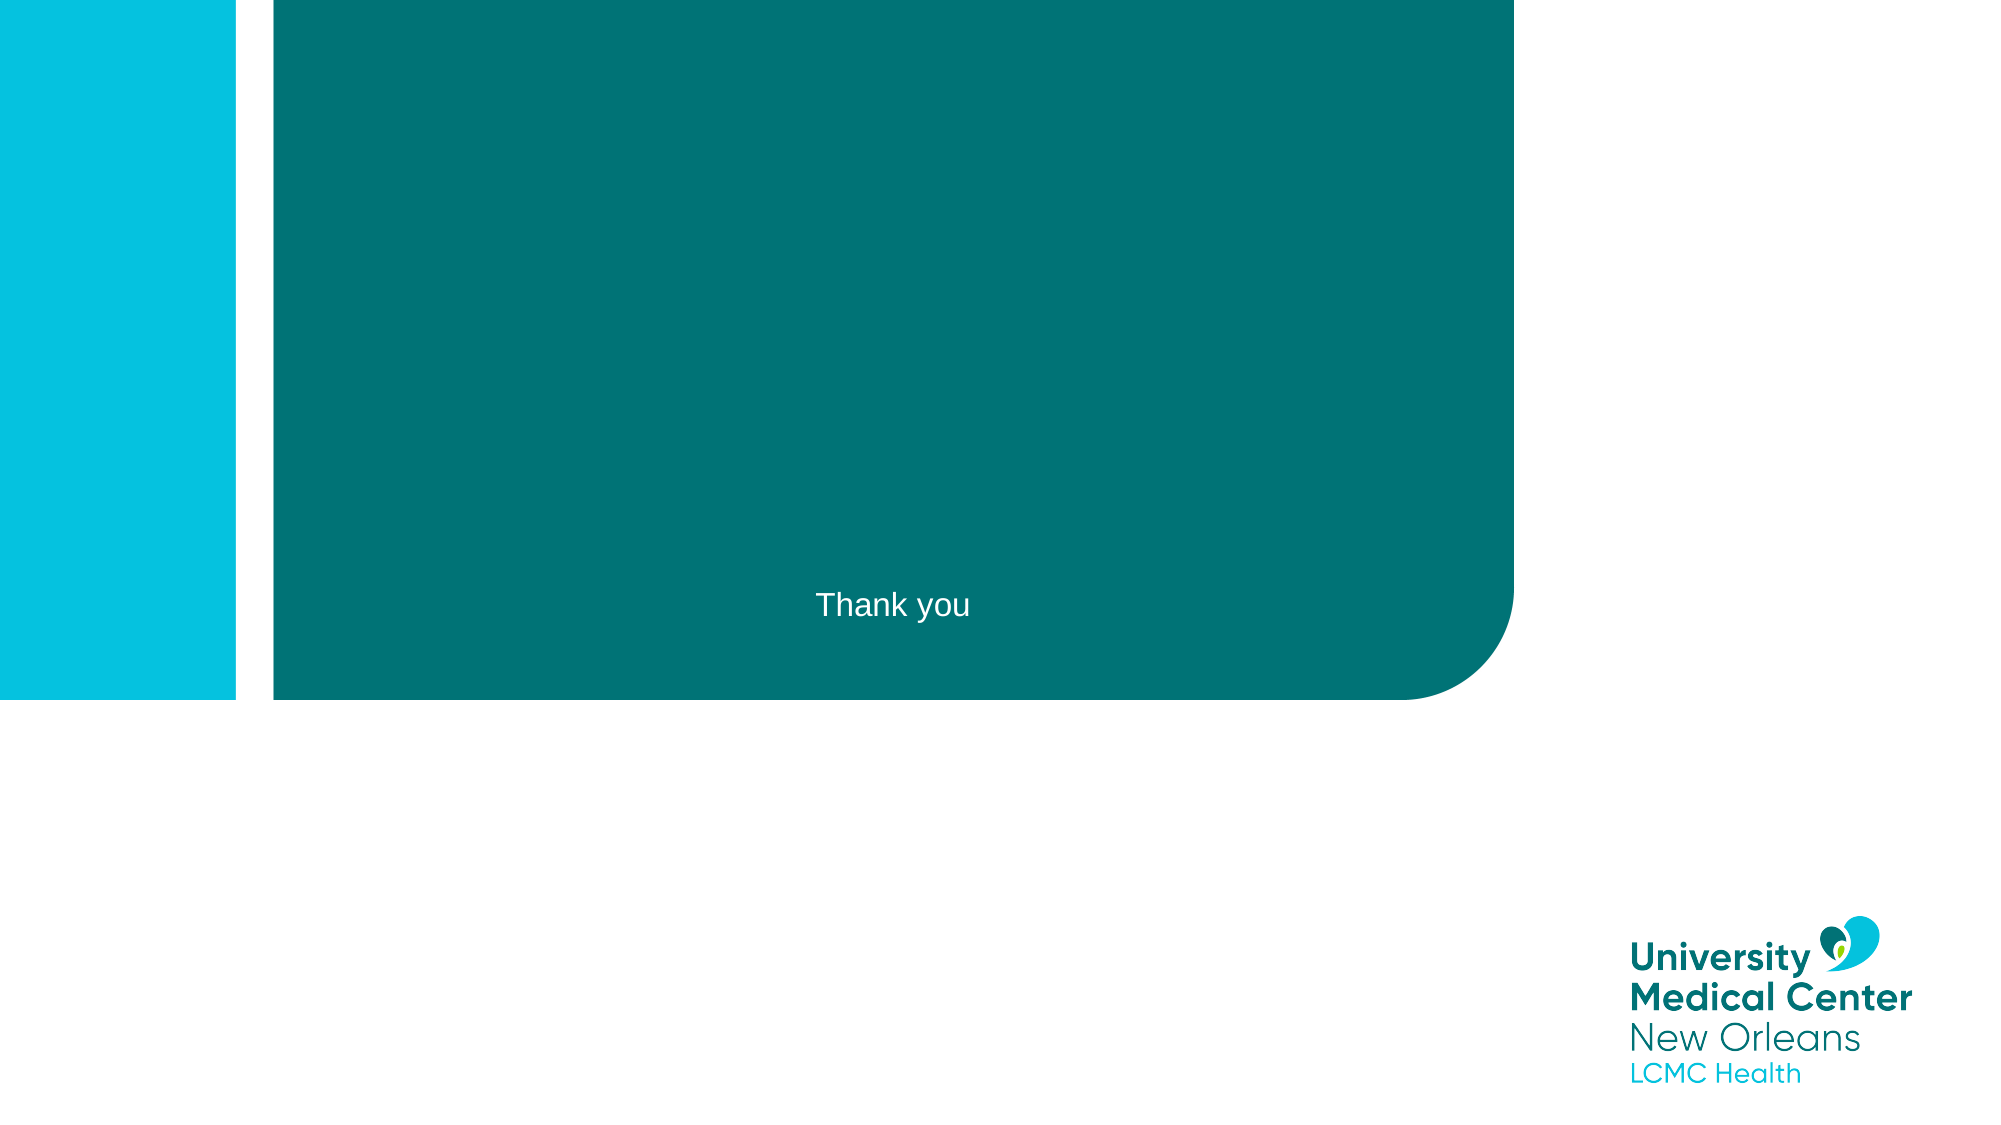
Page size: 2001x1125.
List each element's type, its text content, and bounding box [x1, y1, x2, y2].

picture [0, 0, 2001, 1125]
title Thank you [485, 57, 1301, 1044]
